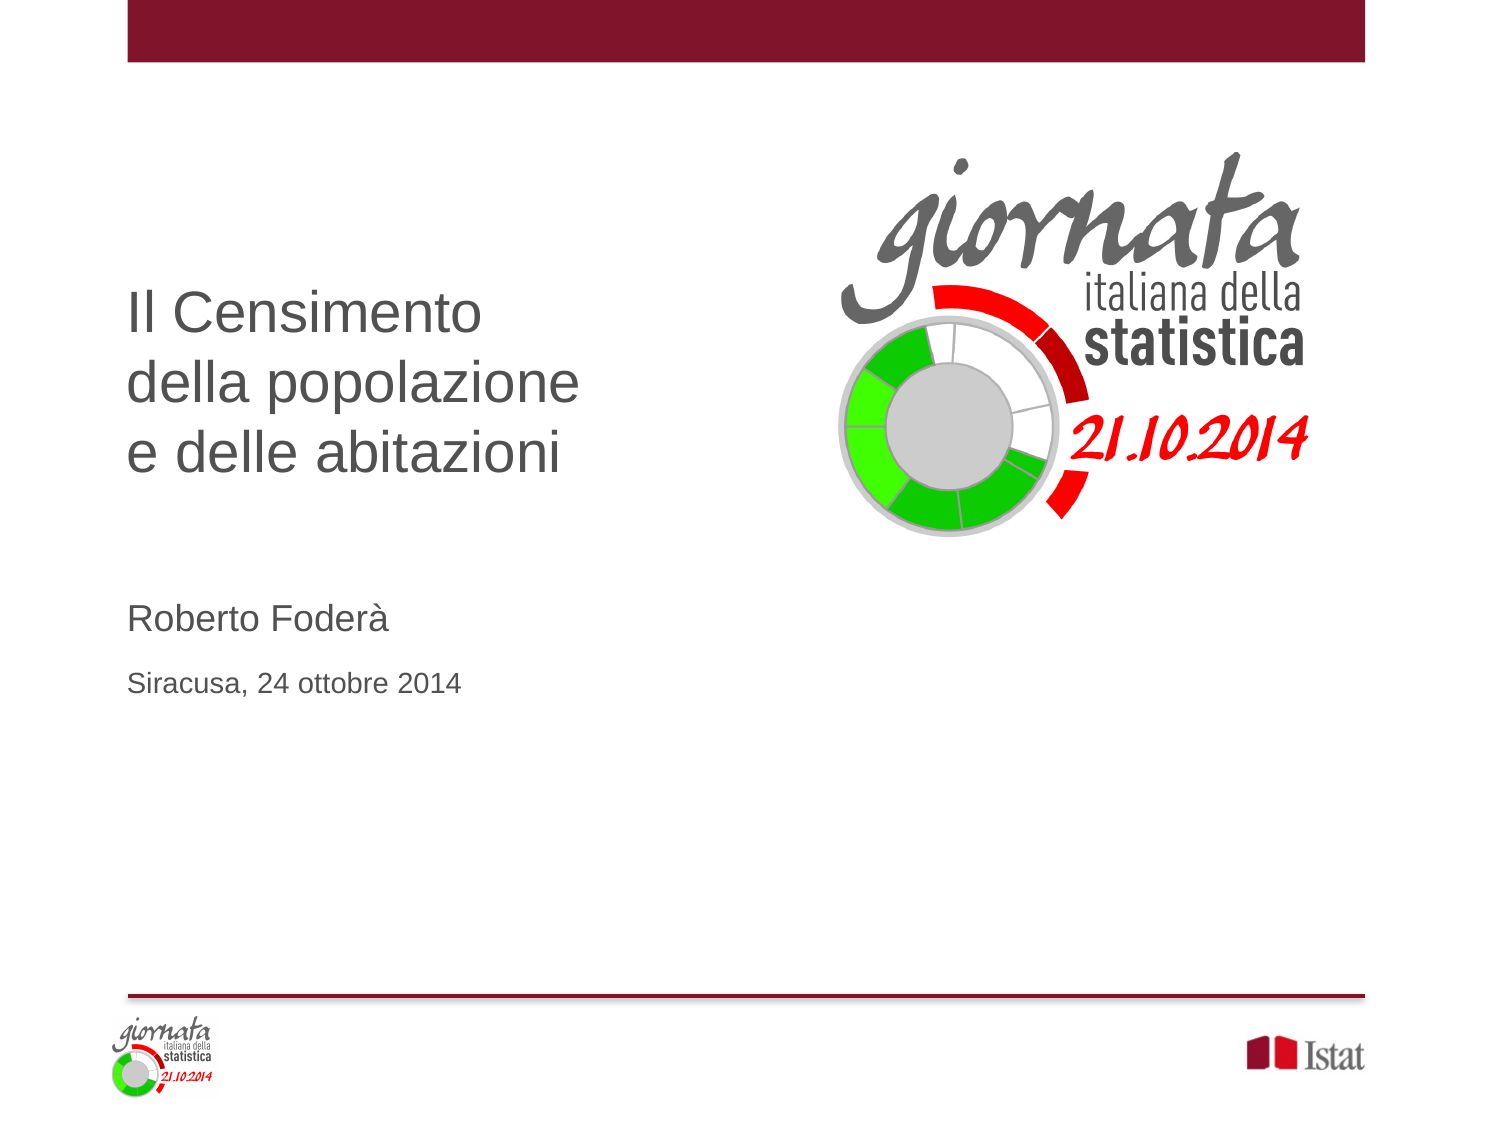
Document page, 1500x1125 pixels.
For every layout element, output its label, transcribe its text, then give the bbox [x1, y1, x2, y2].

picture [1239, 1025, 1373, 1081]
text_box Il Censimento della popolazione e delle abitazioni Roberto Foderà Siracusa, 24 ottobre 2014 [112, 266, 1351, 707]
picture [836, 151, 1352, 539]
picture [111, 1016, 221, 1098]
